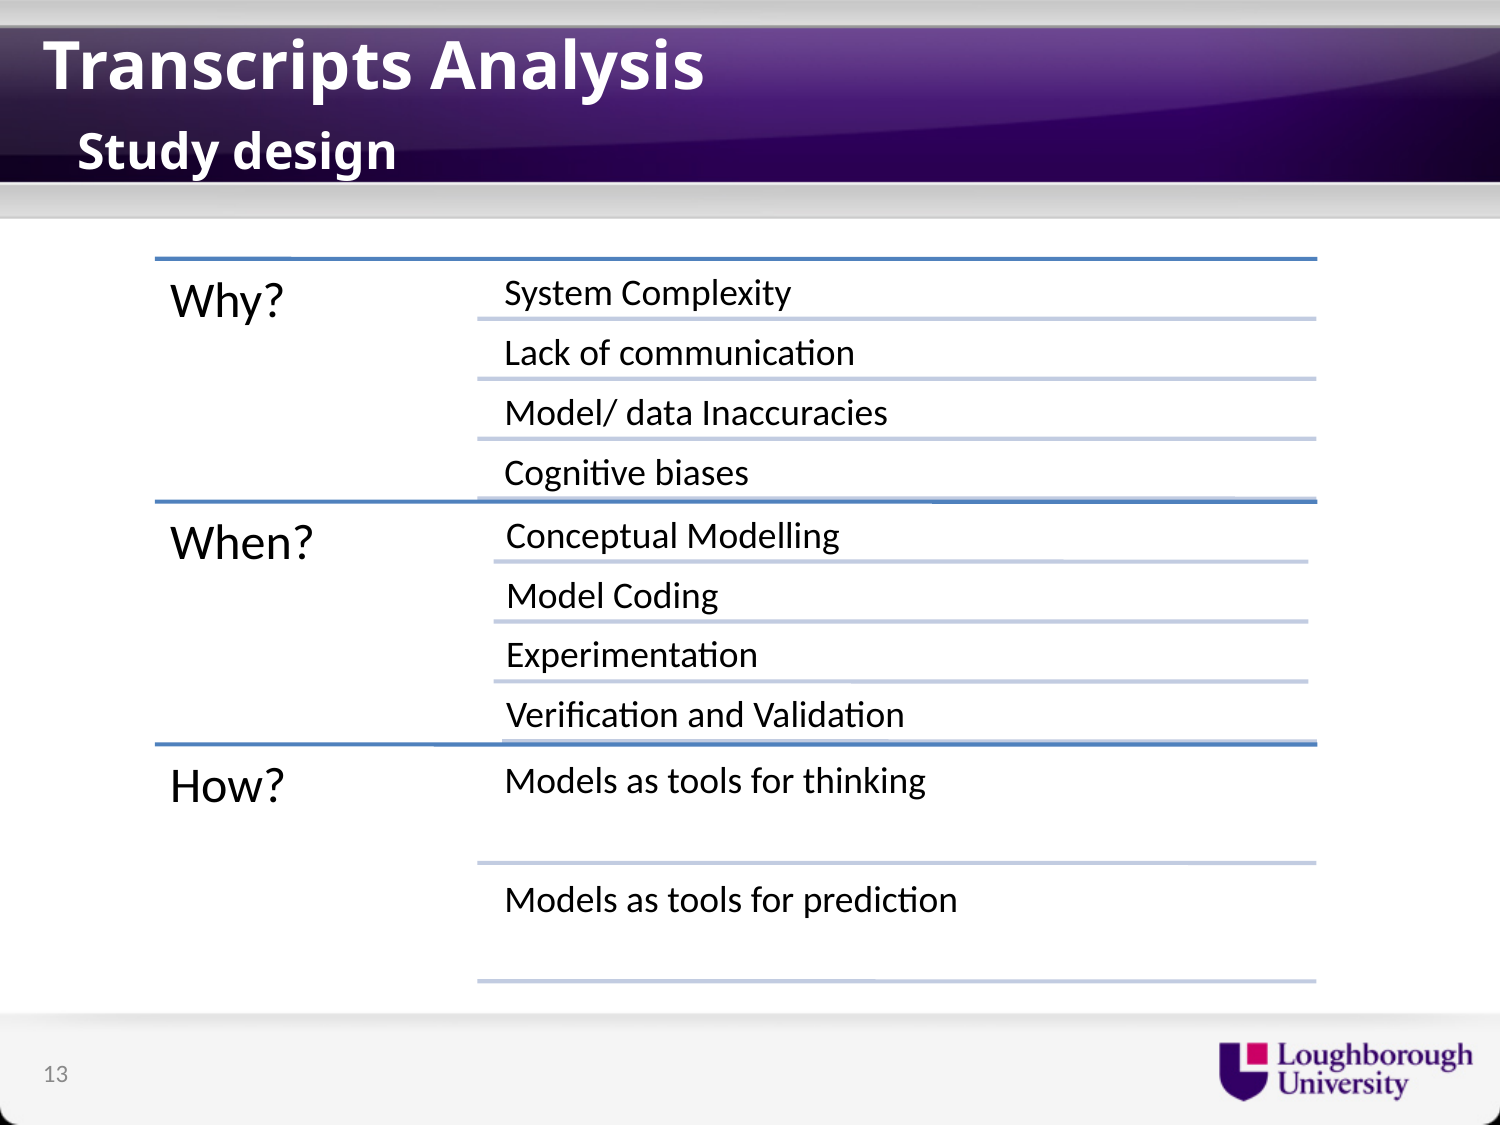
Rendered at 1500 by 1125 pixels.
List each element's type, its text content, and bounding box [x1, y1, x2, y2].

slide_number 13 [27, 1042, 202, 1103]
picture [0, 0, 1500, 1125]
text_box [154, 258, 1318, 988]
title Transcripts Analysis Study design [27, 27, 1481, 178]
